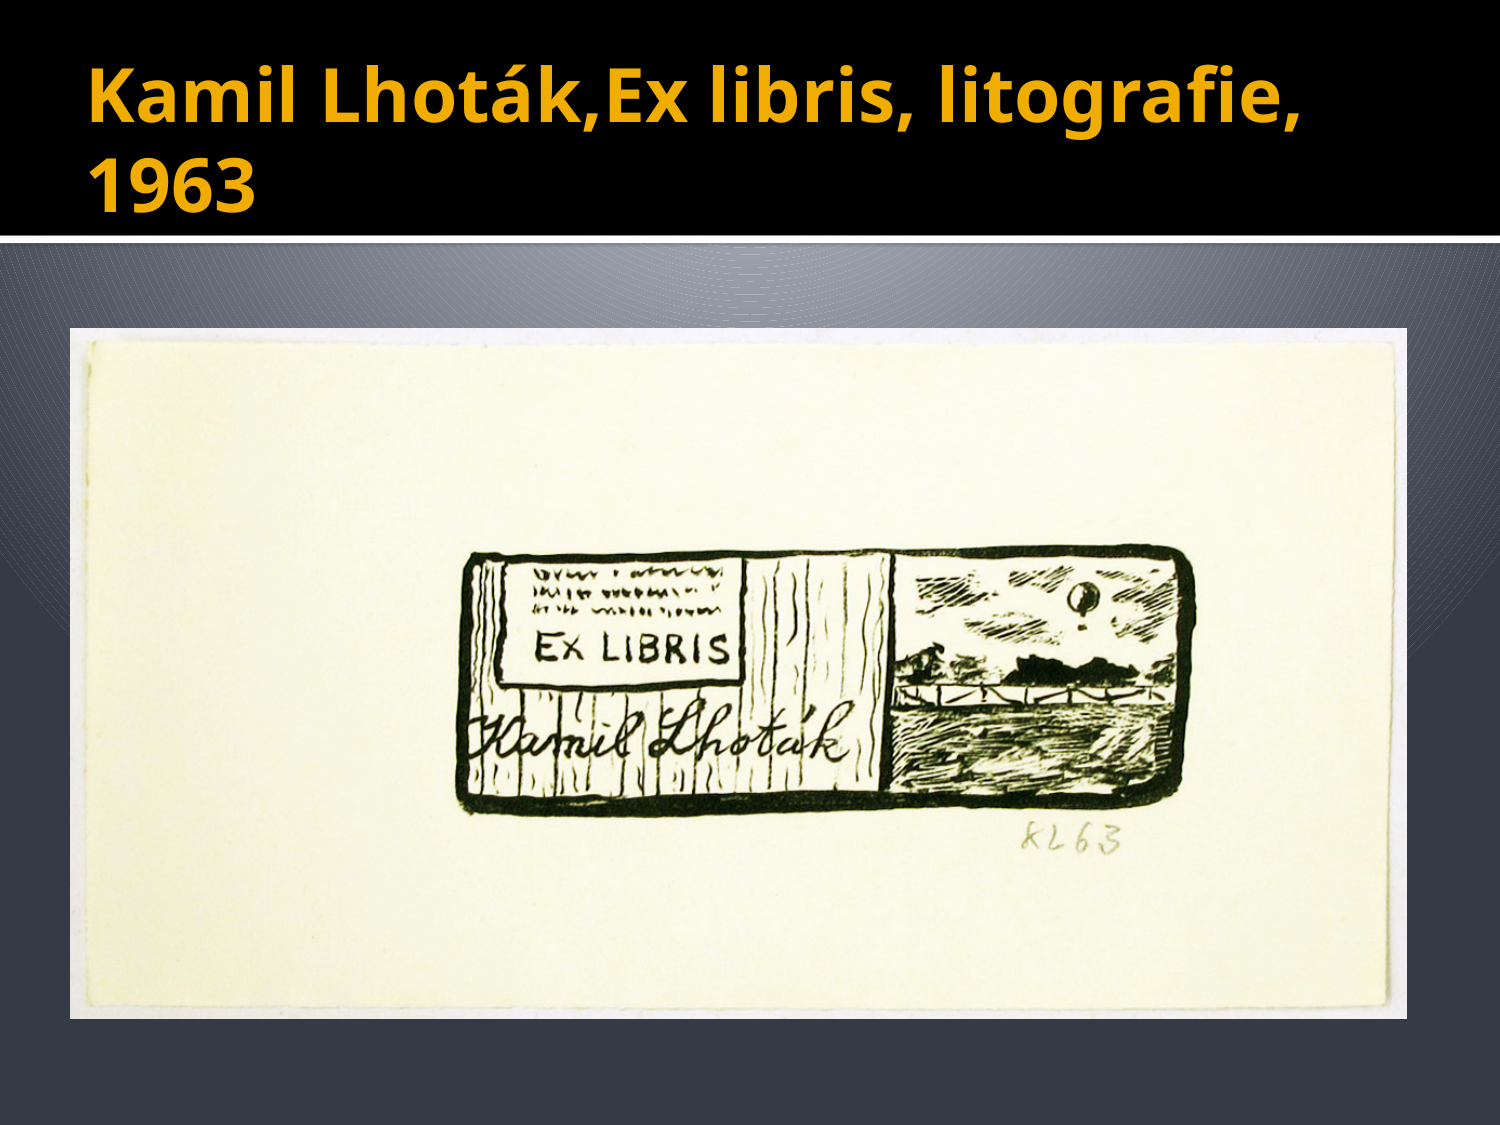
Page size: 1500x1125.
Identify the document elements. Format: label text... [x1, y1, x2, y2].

title Kamil Lhoták,Ex libris, litografie, 1963 [70, 35, 1421, 241]
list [70, 328, 1407, 1019]
